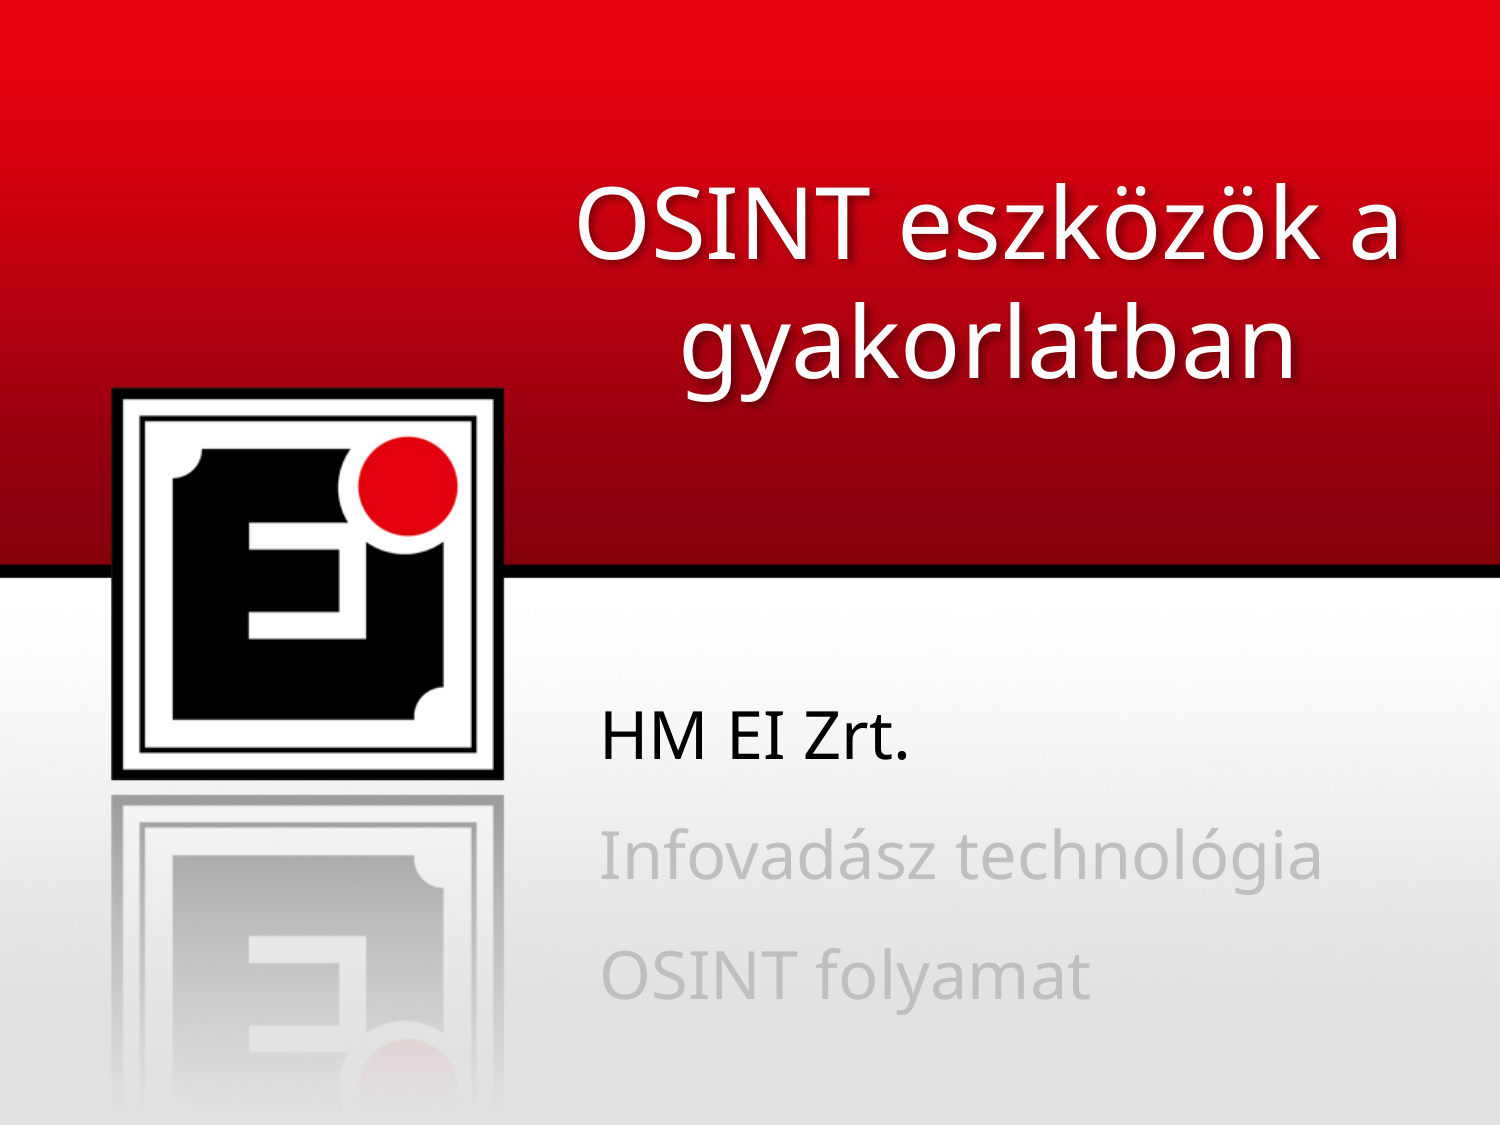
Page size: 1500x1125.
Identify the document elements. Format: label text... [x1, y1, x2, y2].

text_box HM EI Zrt. Infovadász technológia OSINT folyamat [584, 645, 1500, 1020]
picture [0, 0, 1500, 1125]
text_box OSINT eszközök a gyakorlatban [478, 19, 1500, 539]
